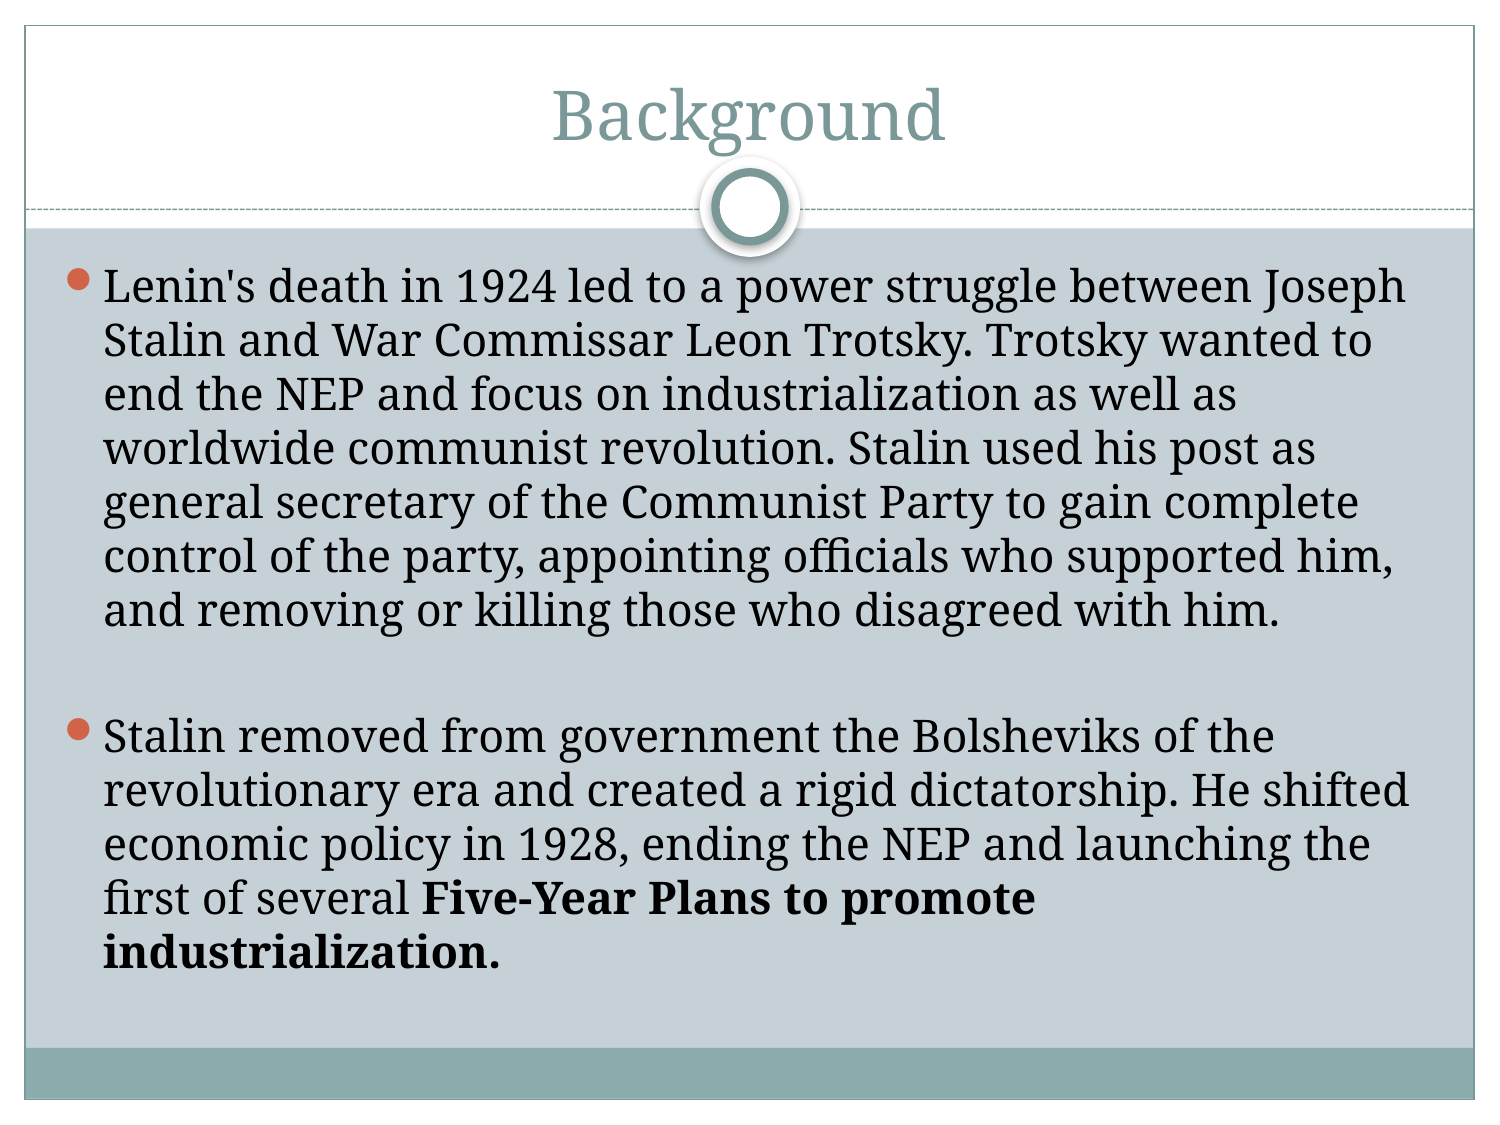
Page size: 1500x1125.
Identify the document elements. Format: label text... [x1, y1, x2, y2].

title Background [49, 37, 1450, 162]
list Lenin's death in 1924 led to a power struggle between Joseph Stalin and War Commissar Leon Trotsky. Trotsky wanted to end the NEP and focus on industrialization as well as worldwide communist revolution. Stalin used his post as general secretary of the Communist Party to gain complete control of the party, appointing officials who supported him, and removing or killing those who disagreed with him. Stalin removed from government the Bolsheviks of the revolutionary era and created a rigid dictatorship. He shifted economic policy in 1928, ending the NEP and launching the first of several Five-Year Plans to promote industrialization. [49, 250, 1445, 1001]
